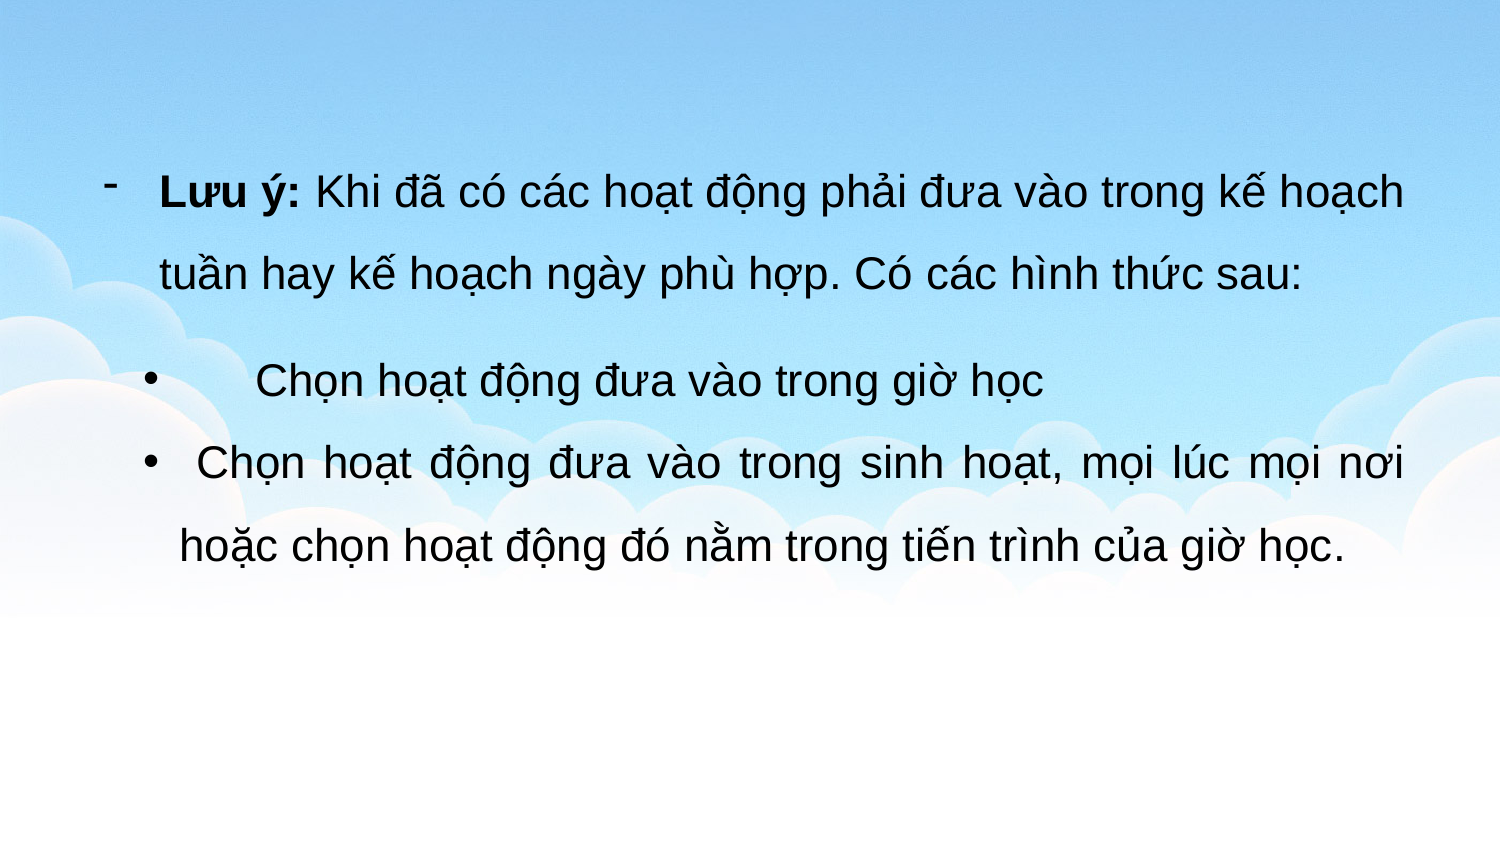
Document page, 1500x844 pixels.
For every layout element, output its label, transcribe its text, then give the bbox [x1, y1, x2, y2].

text_box Lưu ý: Khi đã có các hoạt động phải đưa vào trong kế hoạch tuần hay kế hoạch ngày phù hợp. Có các hình thức sau: [88, 126, 1421, 307]
text_box Chọn hoạt động đưa vào trong giờ học Chọn hoạt động đưa vào trong sinh hoạt, mọi lúc mọi nơi hoặc chọn hoạt động đó nằm trong tiến trình của giờ học. [88, 315, 1421, 661]
picture [0, 0, 1500, 844]
